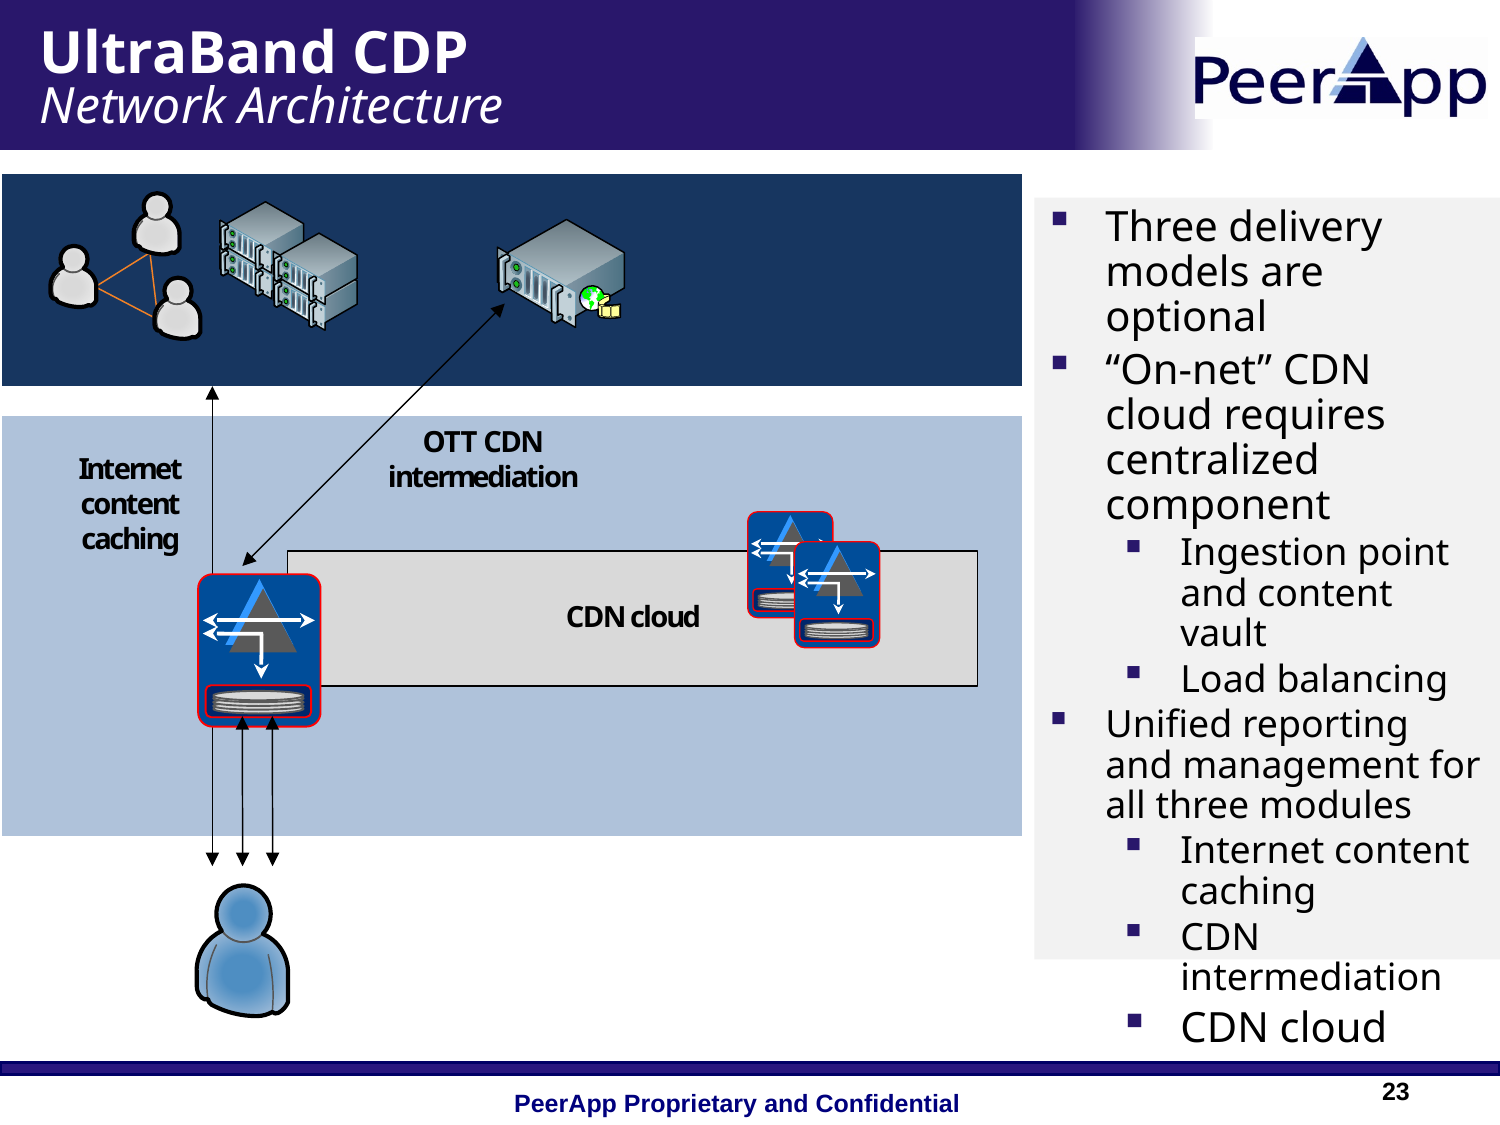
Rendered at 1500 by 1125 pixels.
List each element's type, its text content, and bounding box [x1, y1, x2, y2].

picture [1195, 37, 1488, 119]
text_box Three delivery models are optional “On-net” CDN cloud requires centralized component Ingestion point and content vault Load balancing Unified reporting and management for all three modules Internet content caching CDN intermediation CDN cloud [1034, 197, 1500, 960]
picture [0, 171, 1025, 1021]
title UltraBand CDP Network Architecture [24, 37, 1151, 126]
footer PeerApp Proprietary and Confidential [449, 1049, 1026, 1125]
text_box 23 [1274, 1062, 1425, 1113]
